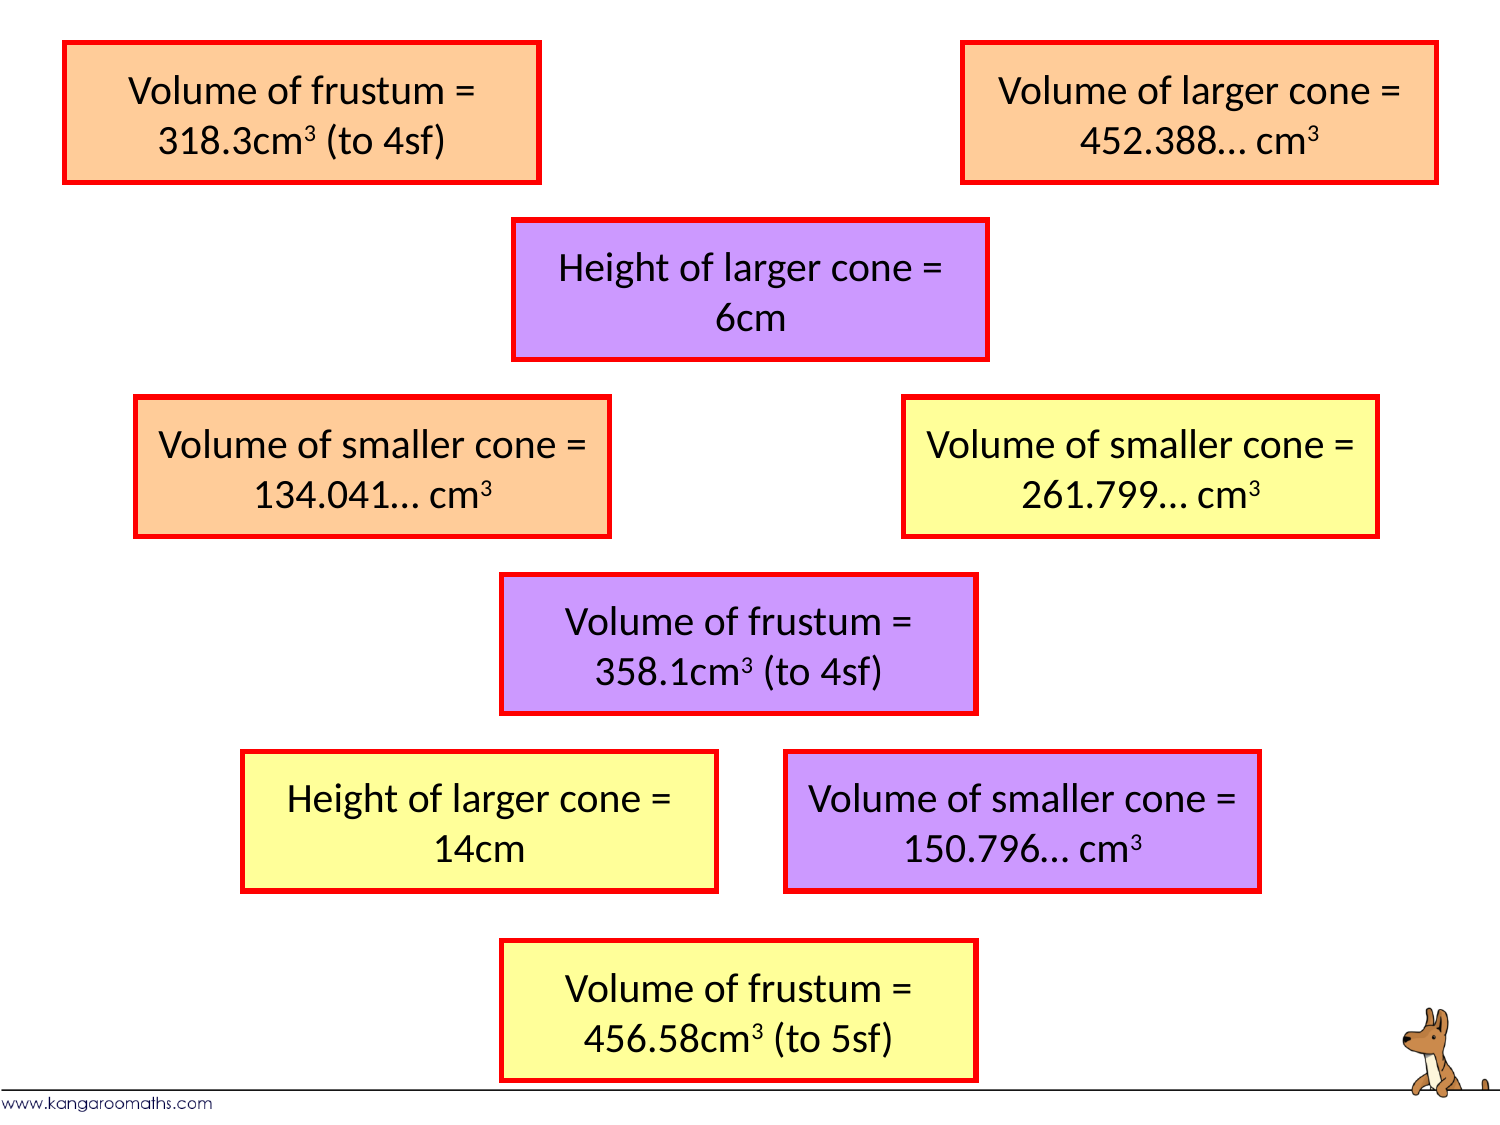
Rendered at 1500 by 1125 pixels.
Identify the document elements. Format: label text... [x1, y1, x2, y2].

text_box Volume of smaller cone = 134.041… cm3 [135, 397, 610, 537]
text_box Height of larger cone = 14cm [242, 751, 717, 892]
title Volume of frustum = 358.1cm3 (to 4sf) [501, 574, 977, 714]
text_box Volume of frustum = 318.3cm3 (to 4sf) [64, 42, 539, 183]
text_box Volume of smaller cone = 261.799… cm3 [903, 397, 1378, 537]
text_box Volume of larger cone = 452.388… cm3 [962, 42, 1437, 183]
text_box Volume of smaller cone = 150.796… cm3 [785, 751, 1260, 892]
text_box Volume of frustum = 456.58cm3 (to 5sf) [501, 940, 976, 1001]
text_box Height of larger cone = 6cm [513, 219, 988, 360]
picture [0, 1003, 1500, 1114]
